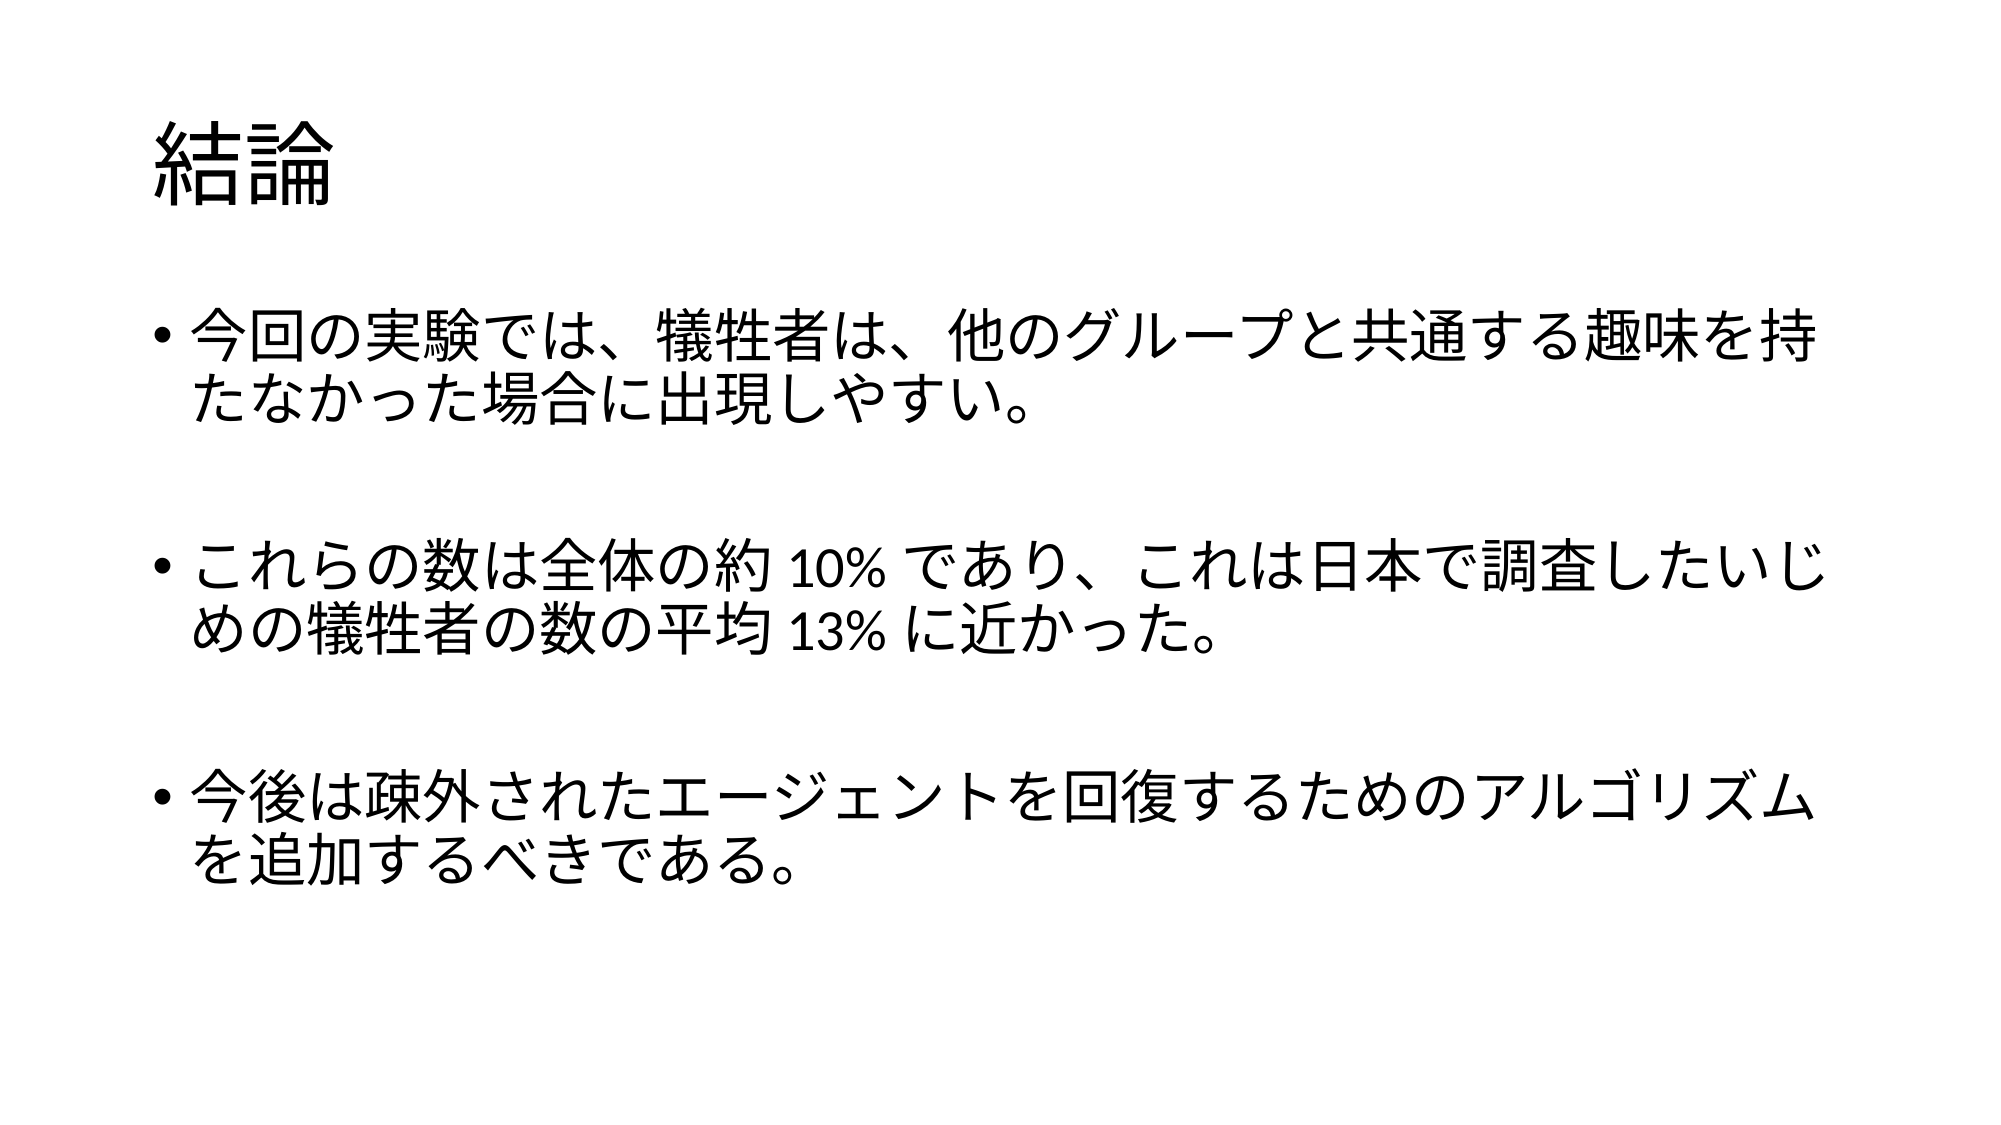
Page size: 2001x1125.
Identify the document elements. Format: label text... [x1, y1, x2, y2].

list 今回の実験では、犠牲者は、他のグループと共通する趣味を持たなかった場合に出現しやすい。 これらの数は全体の約10%であり、これは日本で調査したいじめの犠牲者の数の平均13%に近かった。 今後は疎外されたエージェントを回復するためのアルゴリズムを追加するべきである。 [137, 299, 1863, 1014]
title 結論 [137, 59, 1863, 278]
